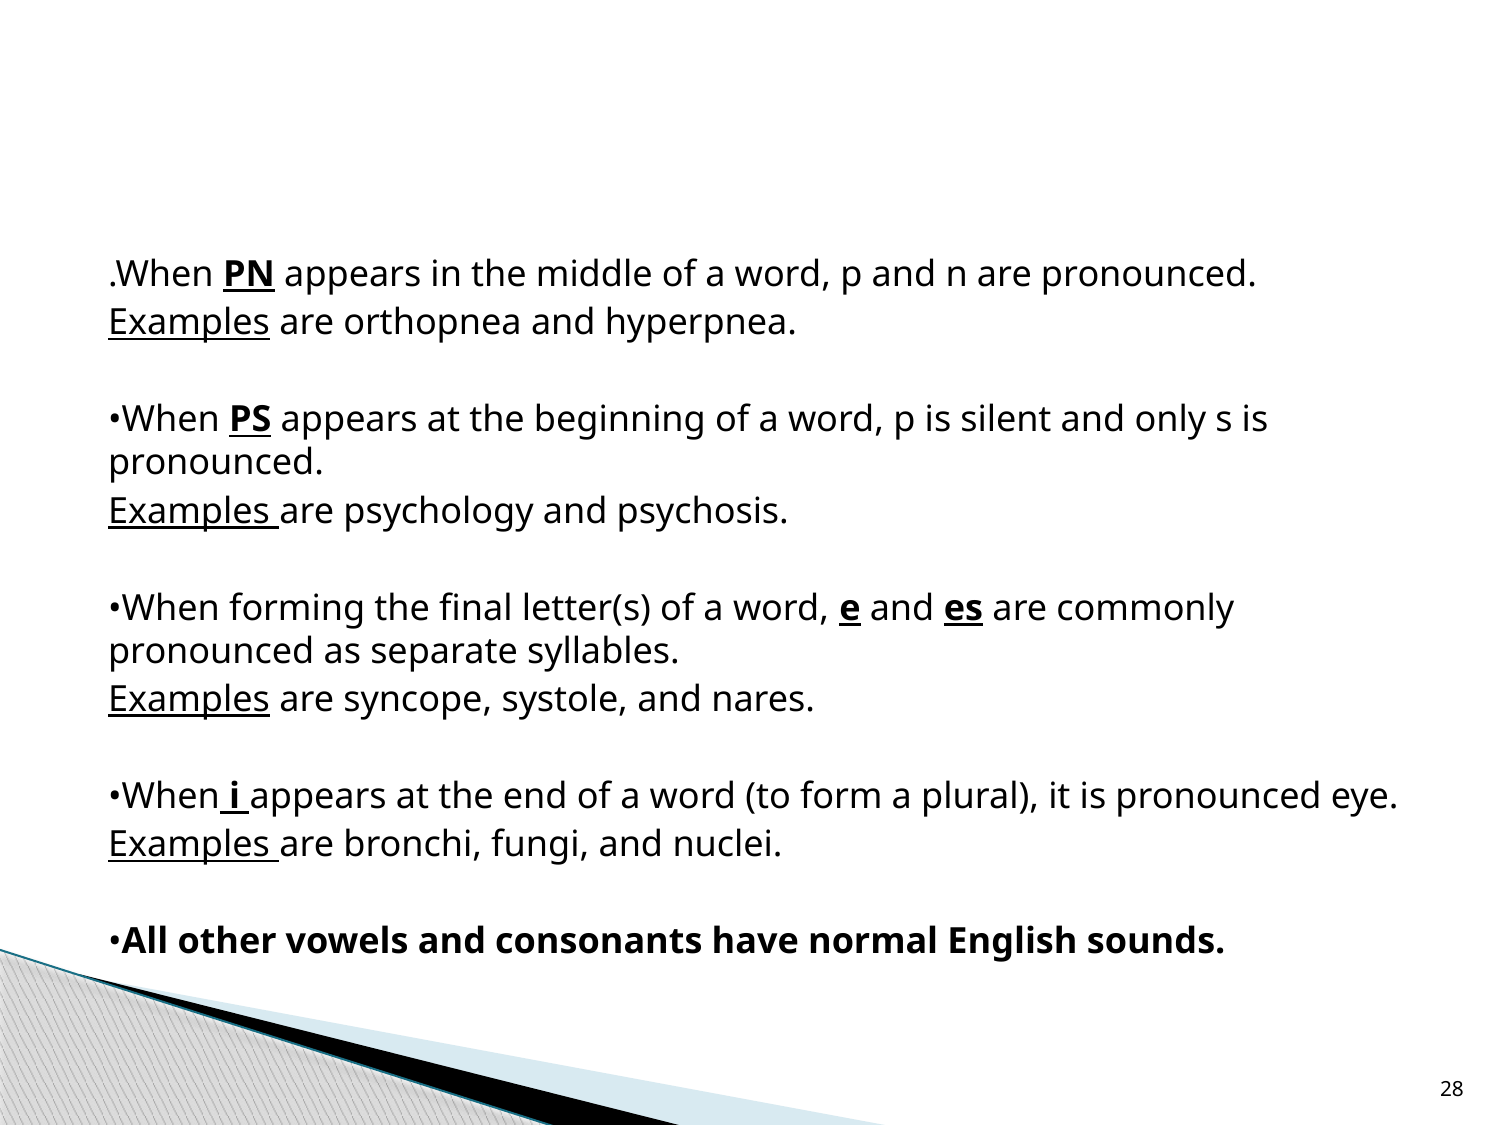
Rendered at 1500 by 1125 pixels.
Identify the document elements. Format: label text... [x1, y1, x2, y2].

list .When PN appears in the middle of a word, p and n are pronounced. Examples are orthopnea and hyperpnea. •When PS appears at the beginning of a word, p is silent and only s is pronounced. Examples are psychology and psychosis. •When forming the final letter(s) of a word, e and es are commonly pronounced as separate syllables. Examples are syncope, systole, and nares. •When i appears at the end of a word (to form a plural), it is pronounced eye. Examples are bronchi, fungi, and nuclei. •All other vowels and consonants have normal English sounds. [75, 243, 1425, 986]
slide_number 28 [1418, 1051, 1479, 1112]
